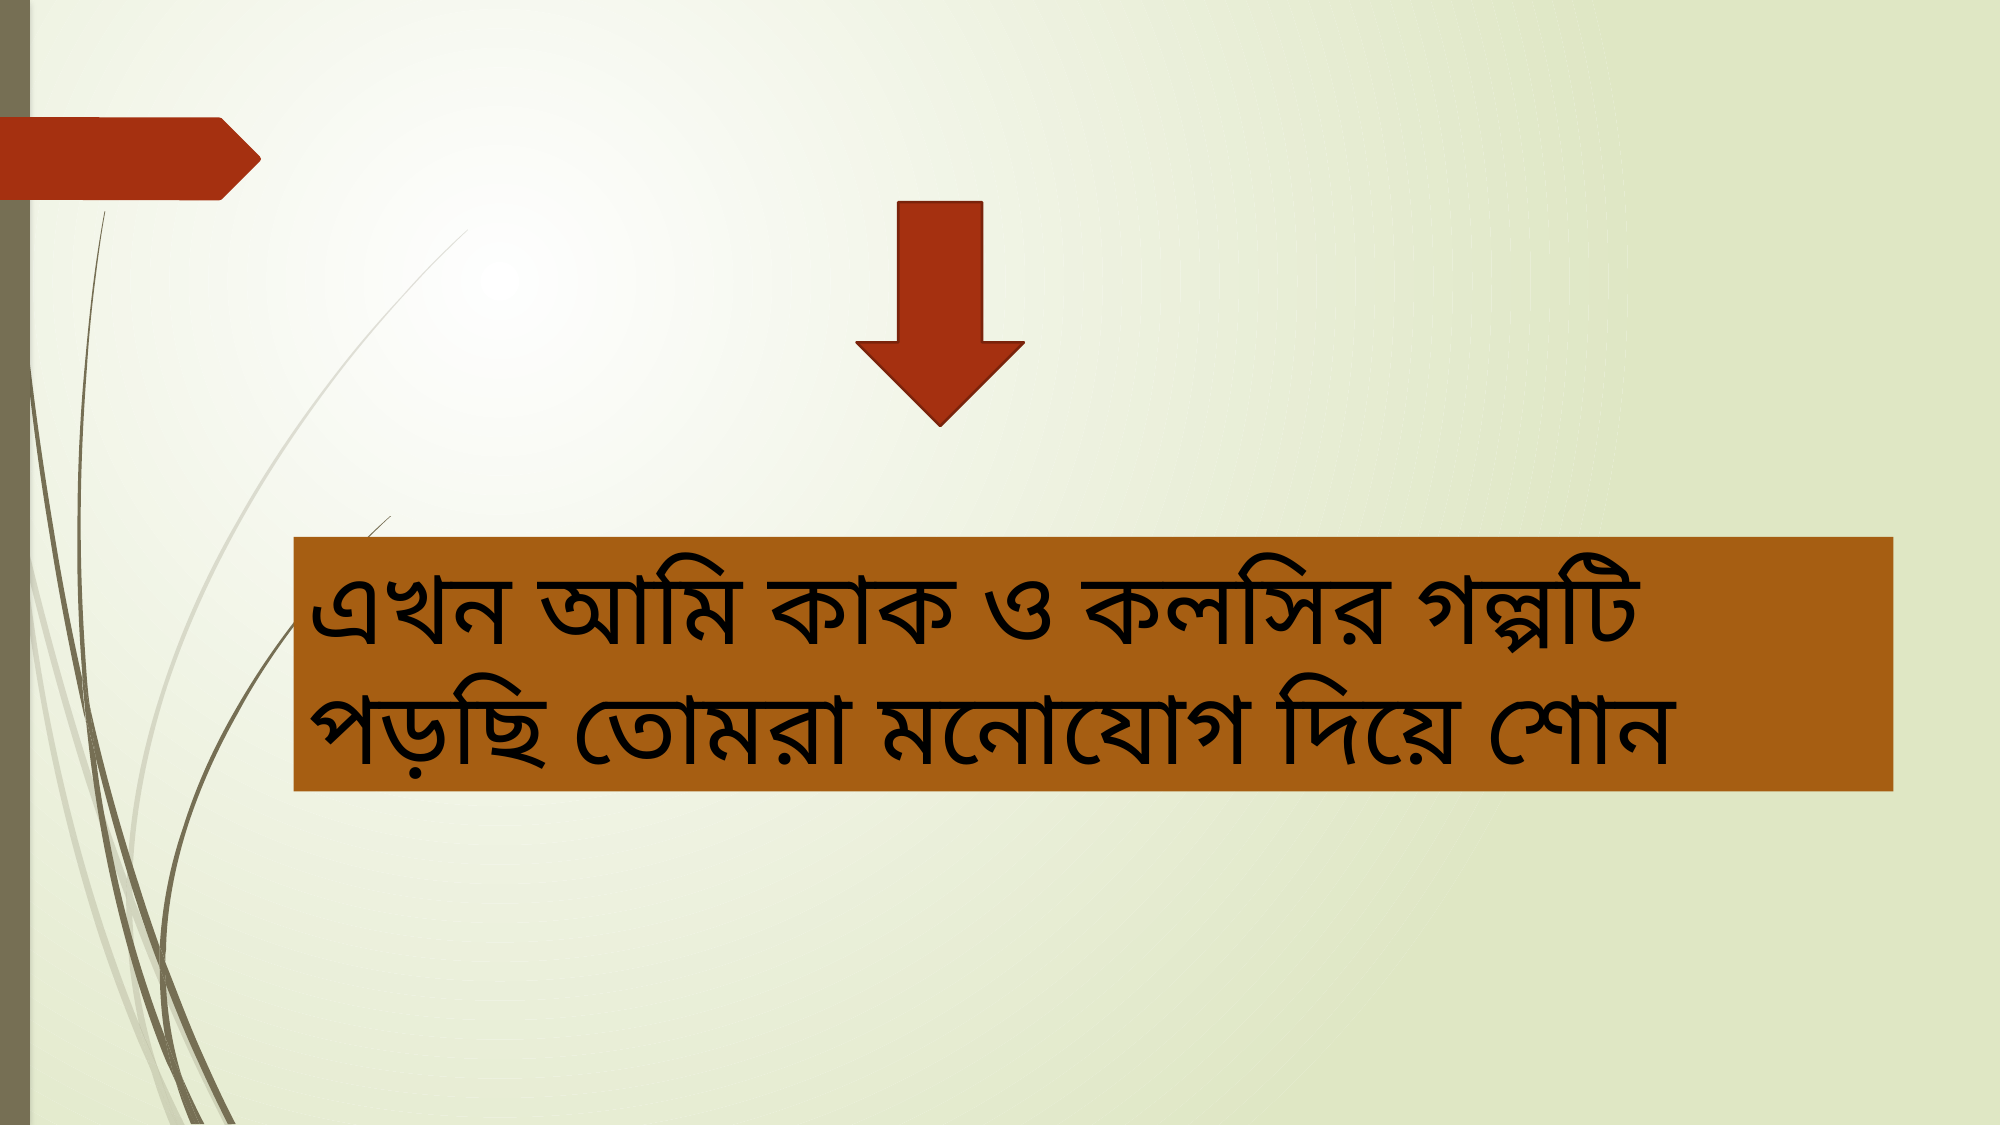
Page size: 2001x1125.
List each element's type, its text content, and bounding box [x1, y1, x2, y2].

text_box [855, 200, 1026, 427]
text_box এখন আমি কাক ও কলসির গল্পটি পড়ছি তোমরা মনোযোগ দিয়ে শোন [293, 536, 1894, 792]
